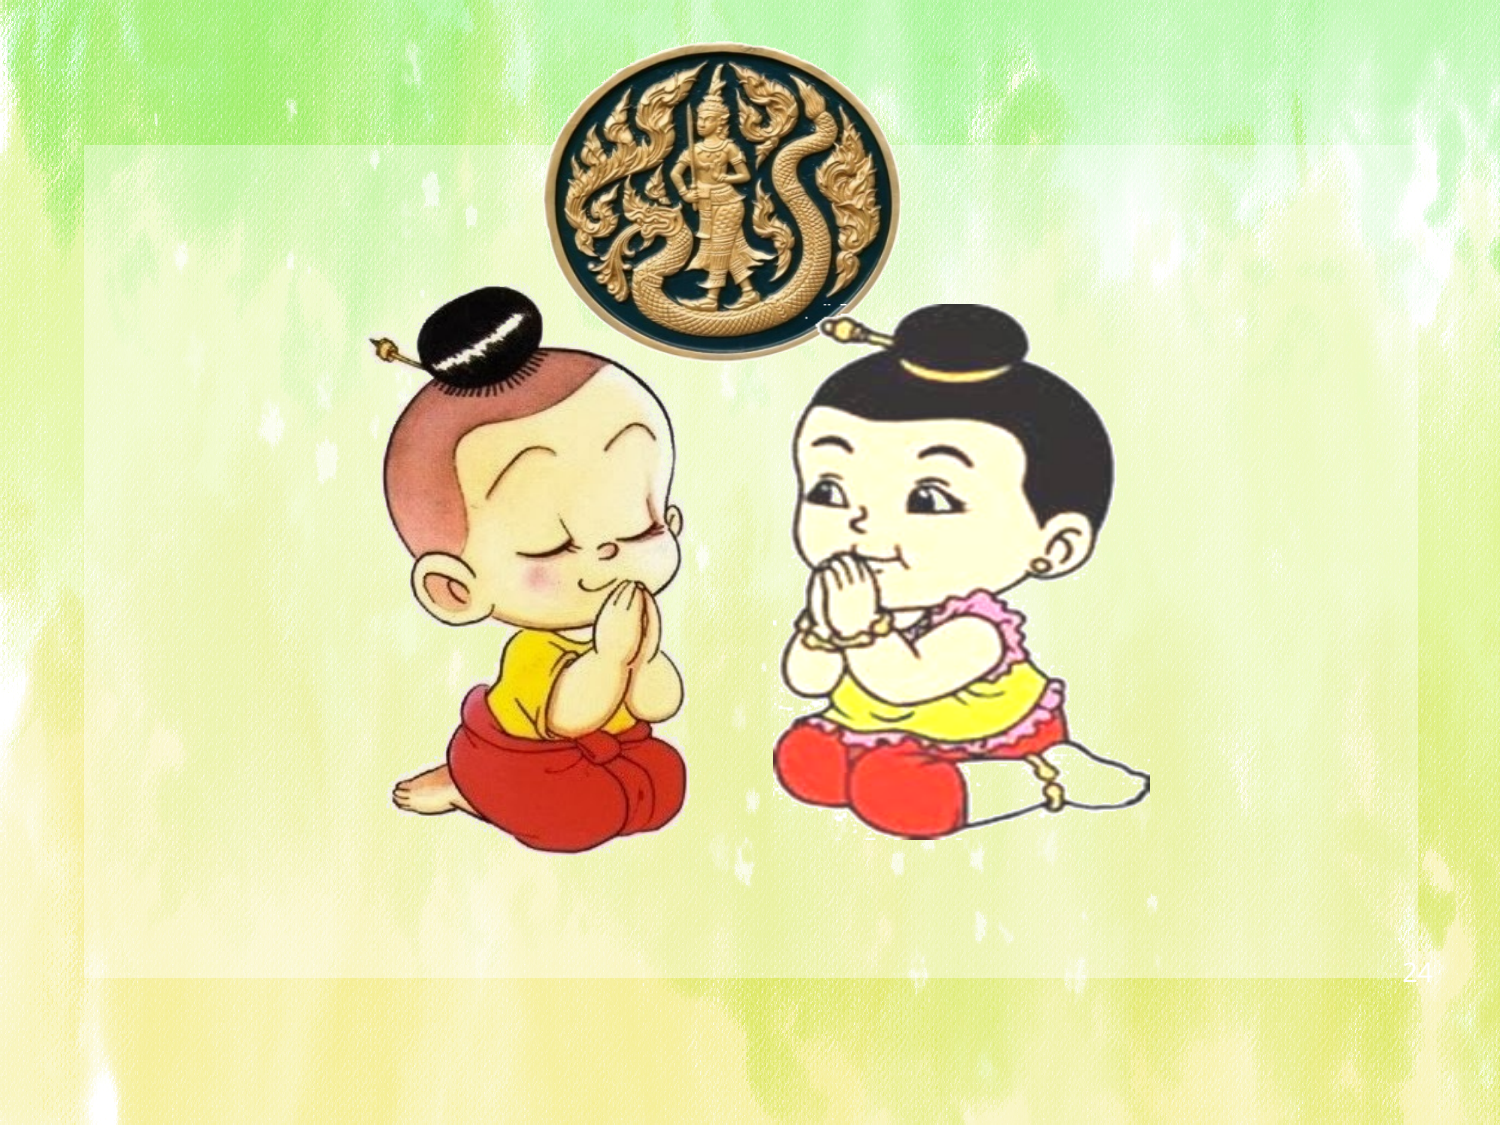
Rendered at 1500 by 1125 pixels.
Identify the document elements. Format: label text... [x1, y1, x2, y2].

picture [0, 0, 1500, 1125]
slide_number 24 [1376, 943, 1460, 1004]
